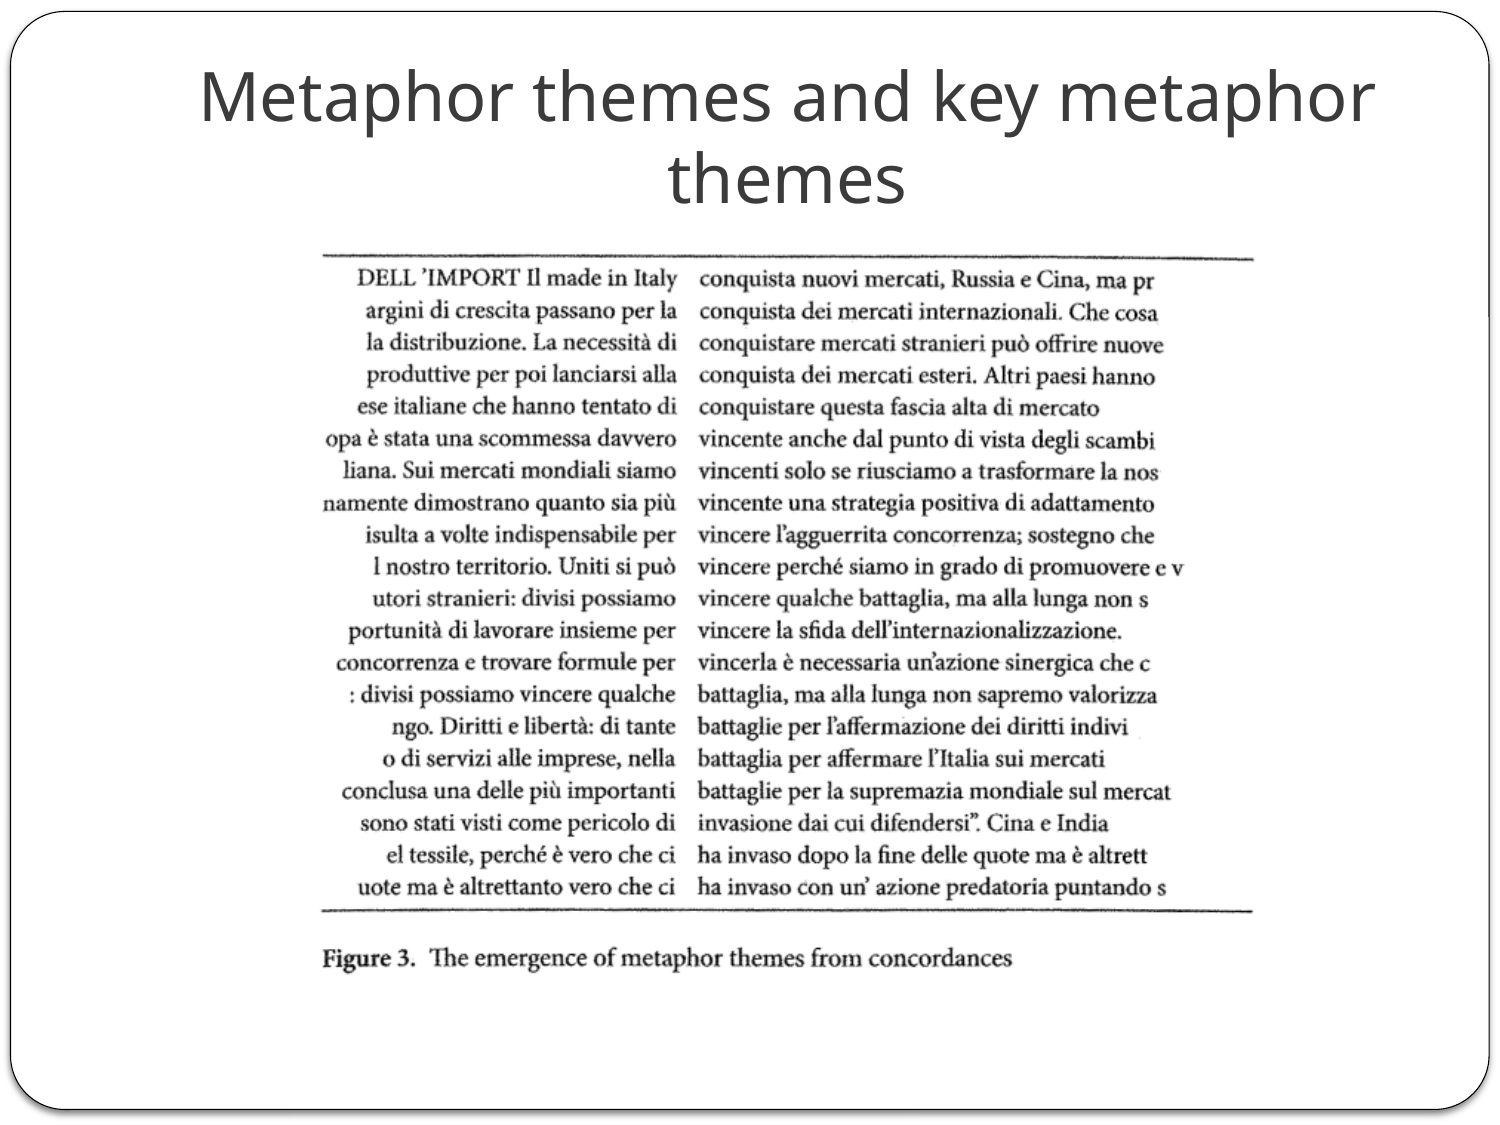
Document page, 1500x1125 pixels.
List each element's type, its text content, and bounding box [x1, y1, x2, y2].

title Metaphor themes and key metaphor themes [150, 45, 1425, 233]
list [301, 237, 1274, 988]
